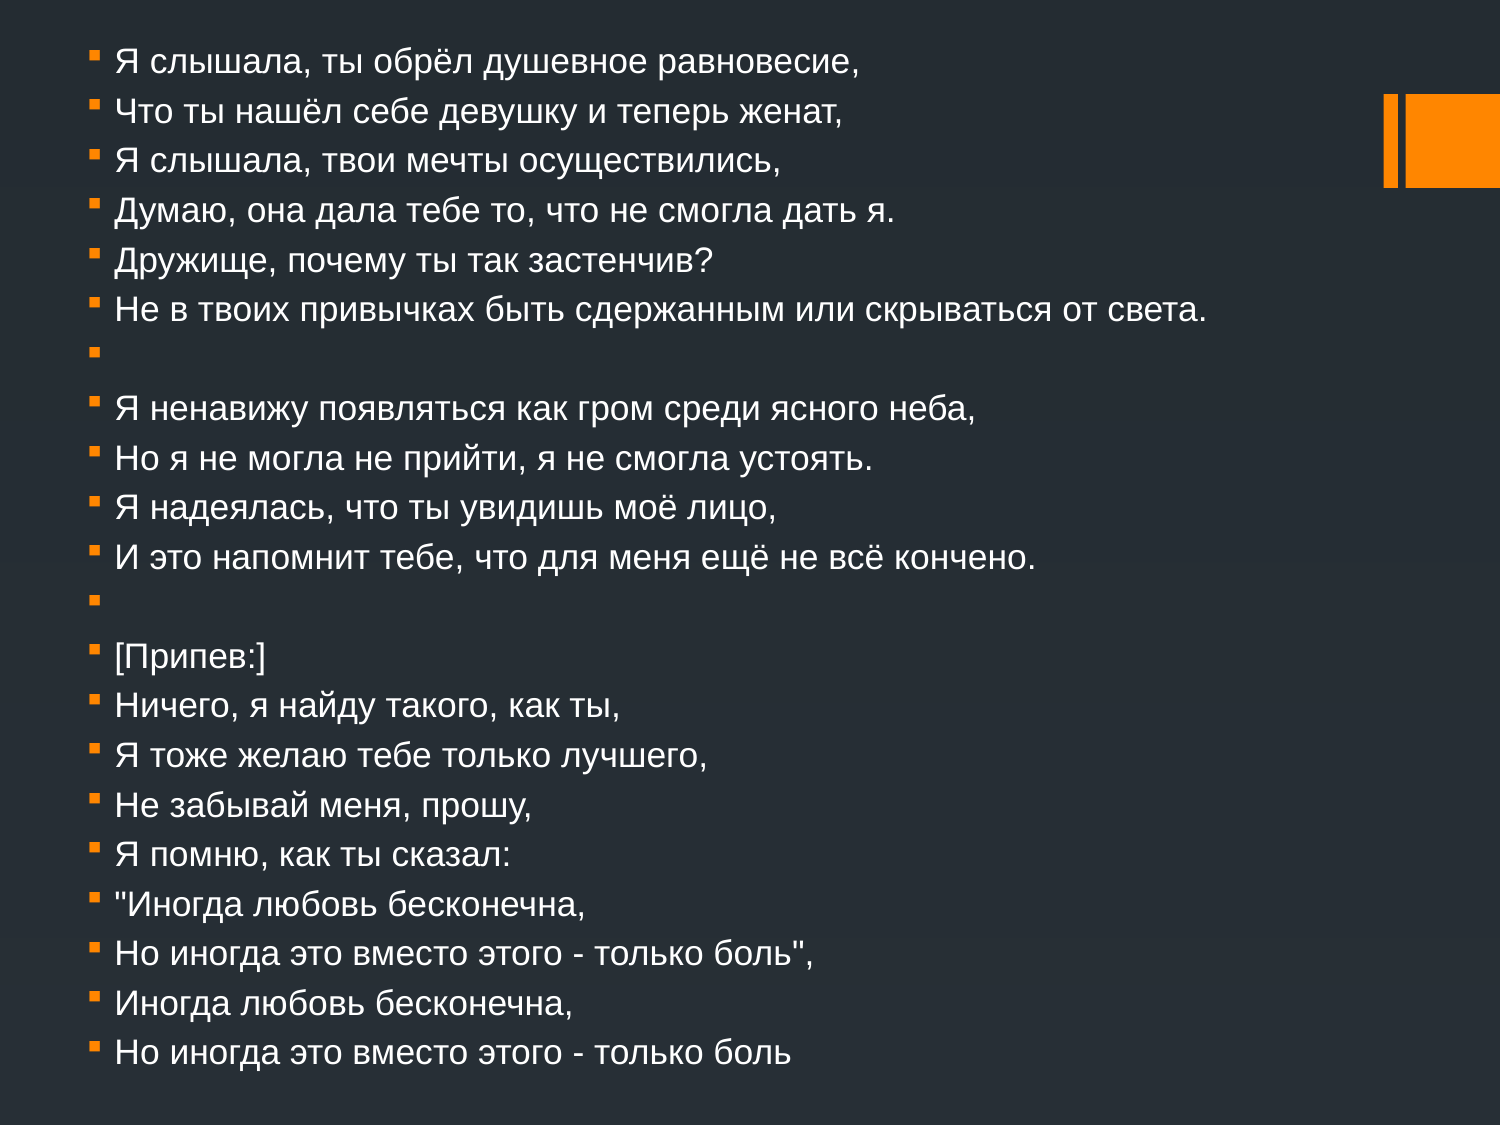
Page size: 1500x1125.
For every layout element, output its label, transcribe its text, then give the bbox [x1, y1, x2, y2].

list Я слышала, ты обрёл душевное равновесие, Что ты нашёл себе девушку и теперь женат, Я слышала, твои мечты осуществились, Думаю, она дала тебе то, что не смогла дать я. Дружище, почему ты так застенчив? Не в твоих привычках быть сдержанным или скрываться от света. Я ненавижу появляться как гром среди ясного неба, Но я не могла не прийти, я не смогла устоять. Я надеялась, что ты увидишь моё лицо, И это напомнит тебе, что для меня ещё не всё кончено. [Припев:] Ничего, я найду такого, как ты, Я тоже желаю тебе только лучшего, Не забывай меня, прошу, Я помню, как ты сказал: "Иногда любовь бесконечна, Но иногда это вместо этого - только боль", Иногда любовь бесконечна, Но иногда это вместо этого - только боль [64, 30, 1436, 1083]
